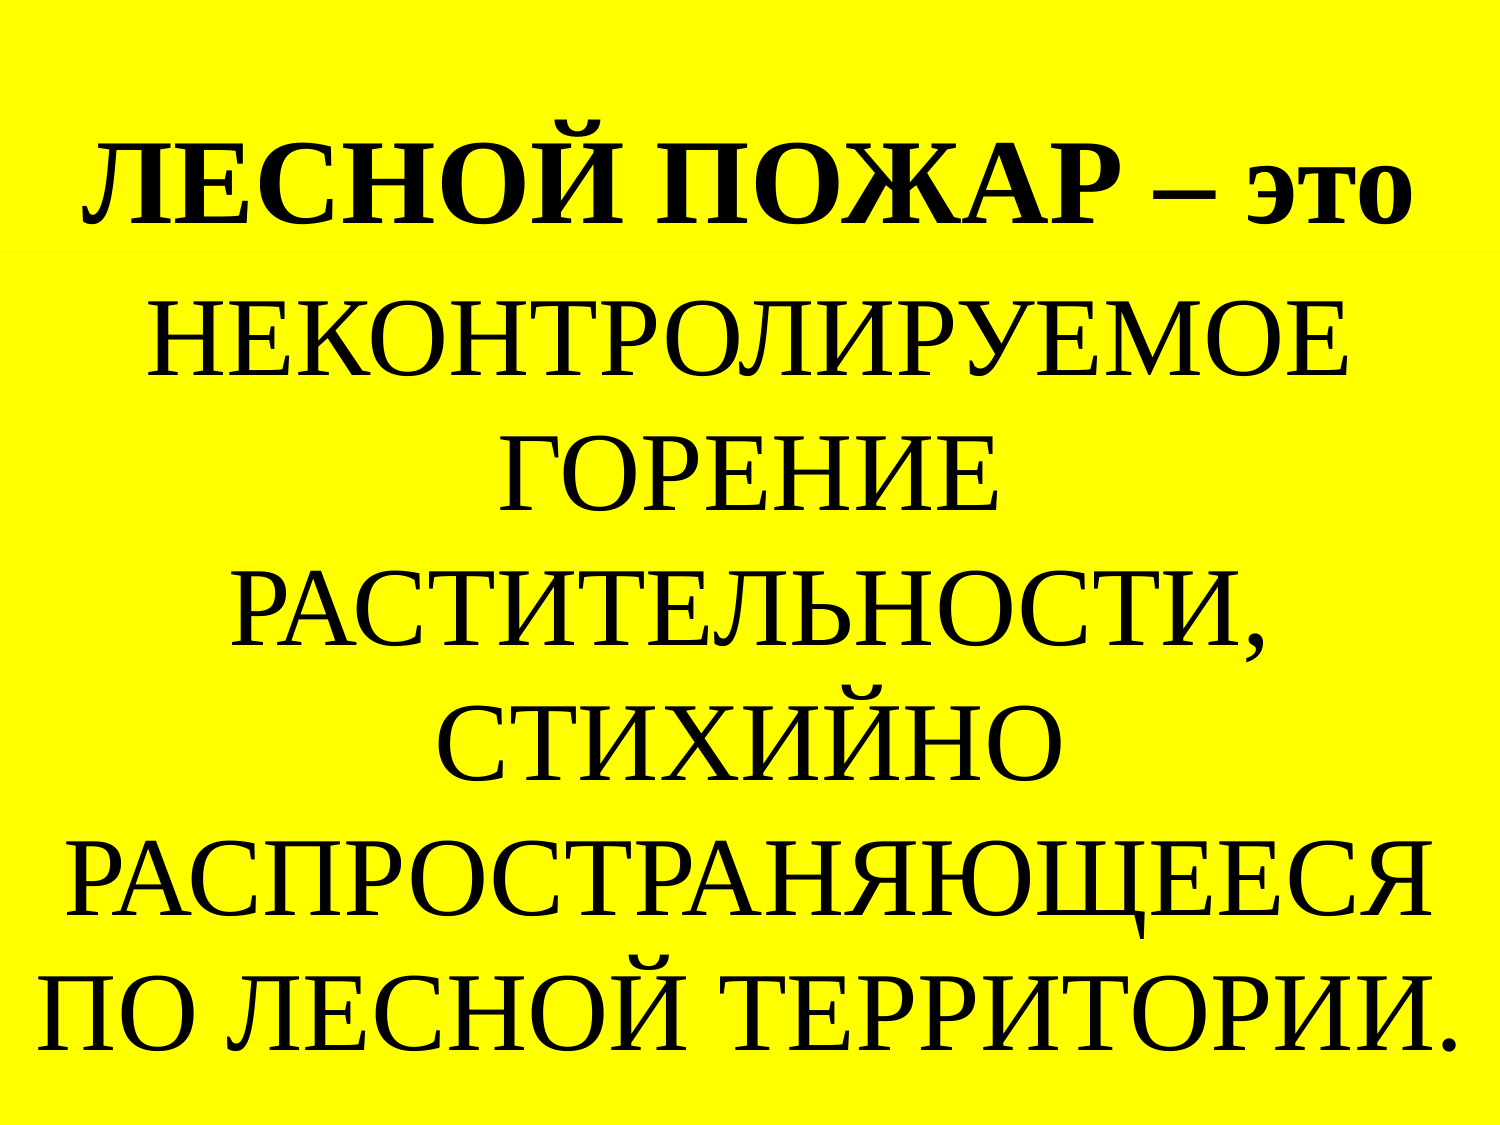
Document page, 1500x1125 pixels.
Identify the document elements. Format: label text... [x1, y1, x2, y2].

list ЛЕСНОЙ ПОЖАР – это [0, 0, 1500, 256]
title неконтролируемое горение растительности, стихийно распространяющееся по лесной территории. [0, 256, 1500, 1125]
